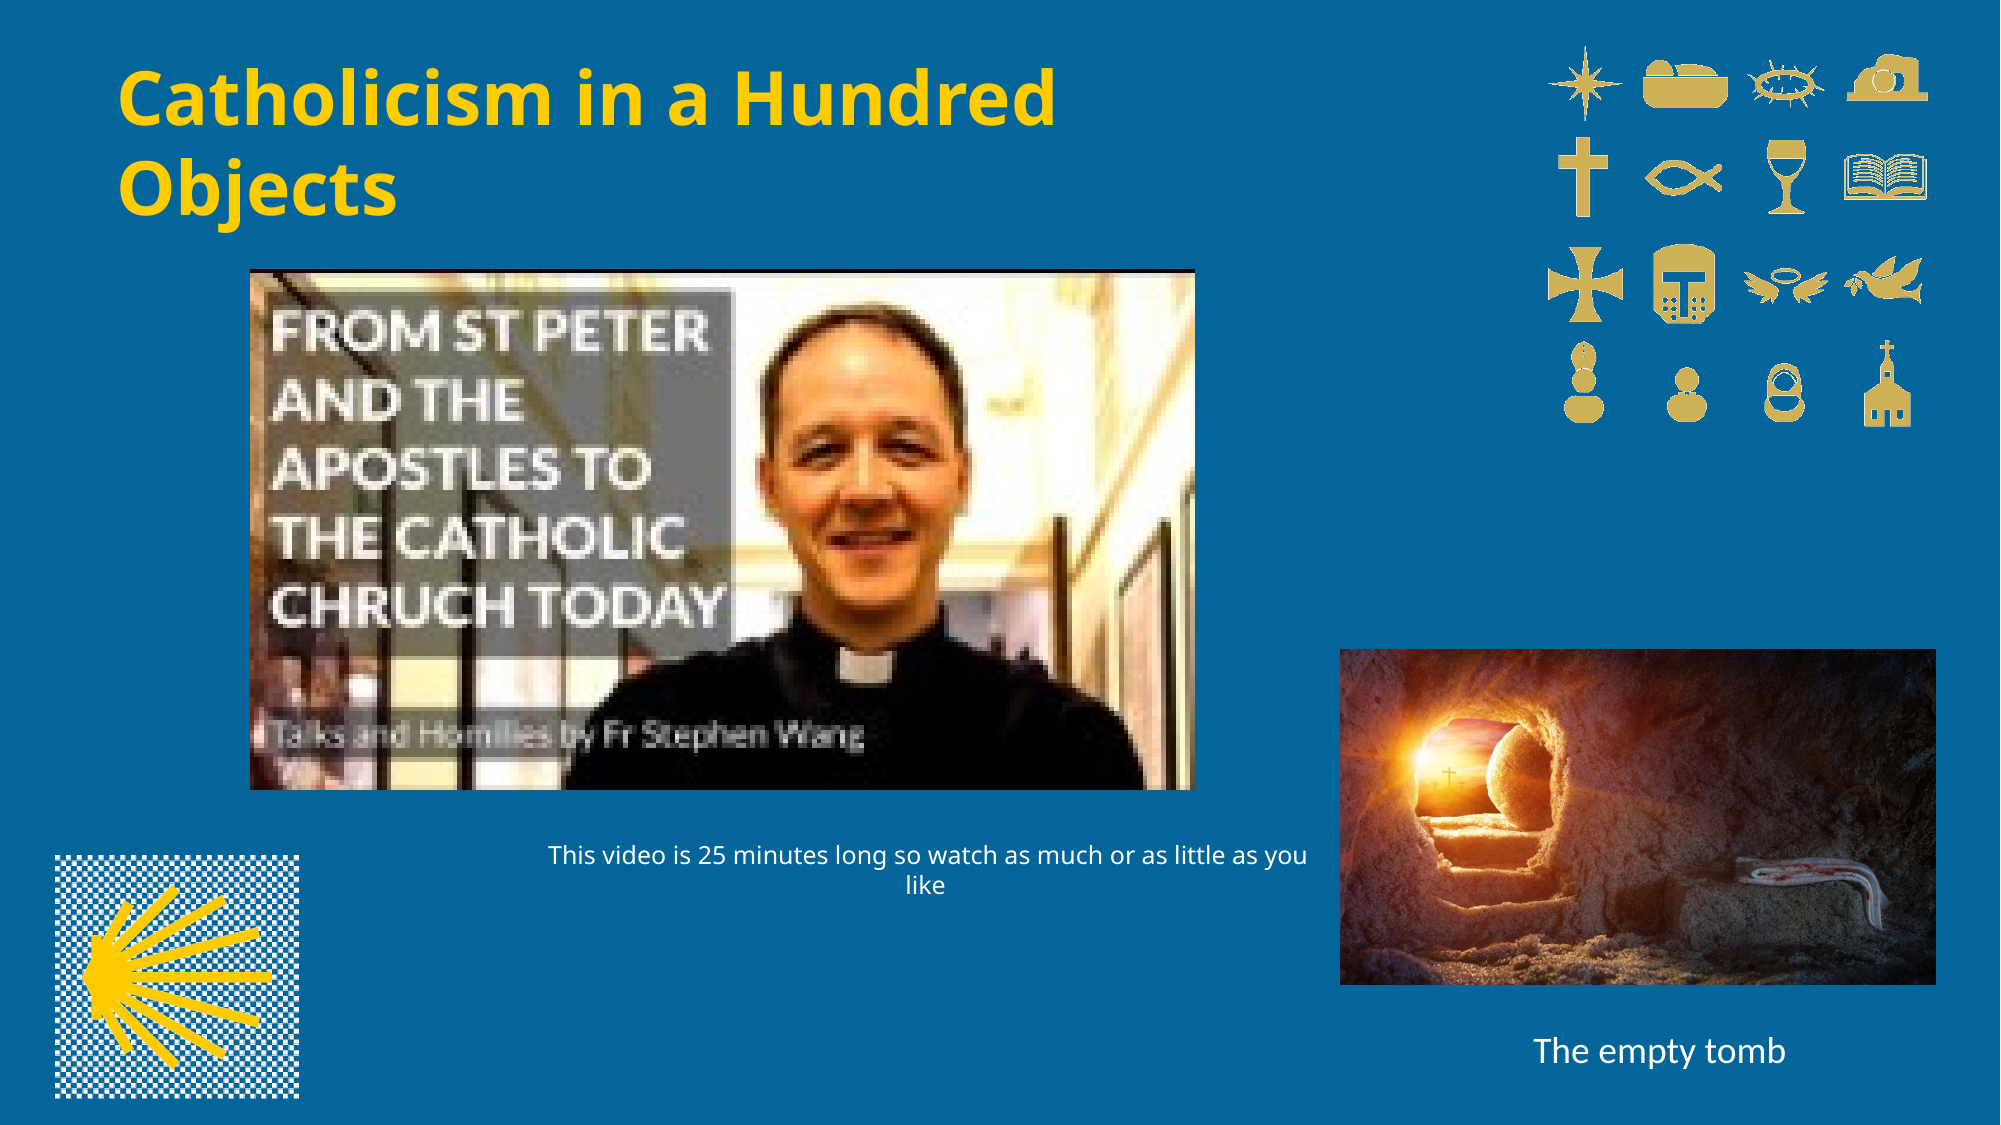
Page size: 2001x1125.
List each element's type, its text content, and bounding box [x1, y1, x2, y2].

picture [1340, 649, 1936, 985]
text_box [249, 268, 1196, 791]
text_box Catholicism in a Hundred Objects [101, 42, 1353, 238]
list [1532, 32, 1936, 435]
picture [55, 855, 299, 1099]
text_box The empty tomb [1518, 1018, 1921, 1079]
text_box This video is 25 minutes long so watch as much or as little as you like [517, 831, 1340, 907]
